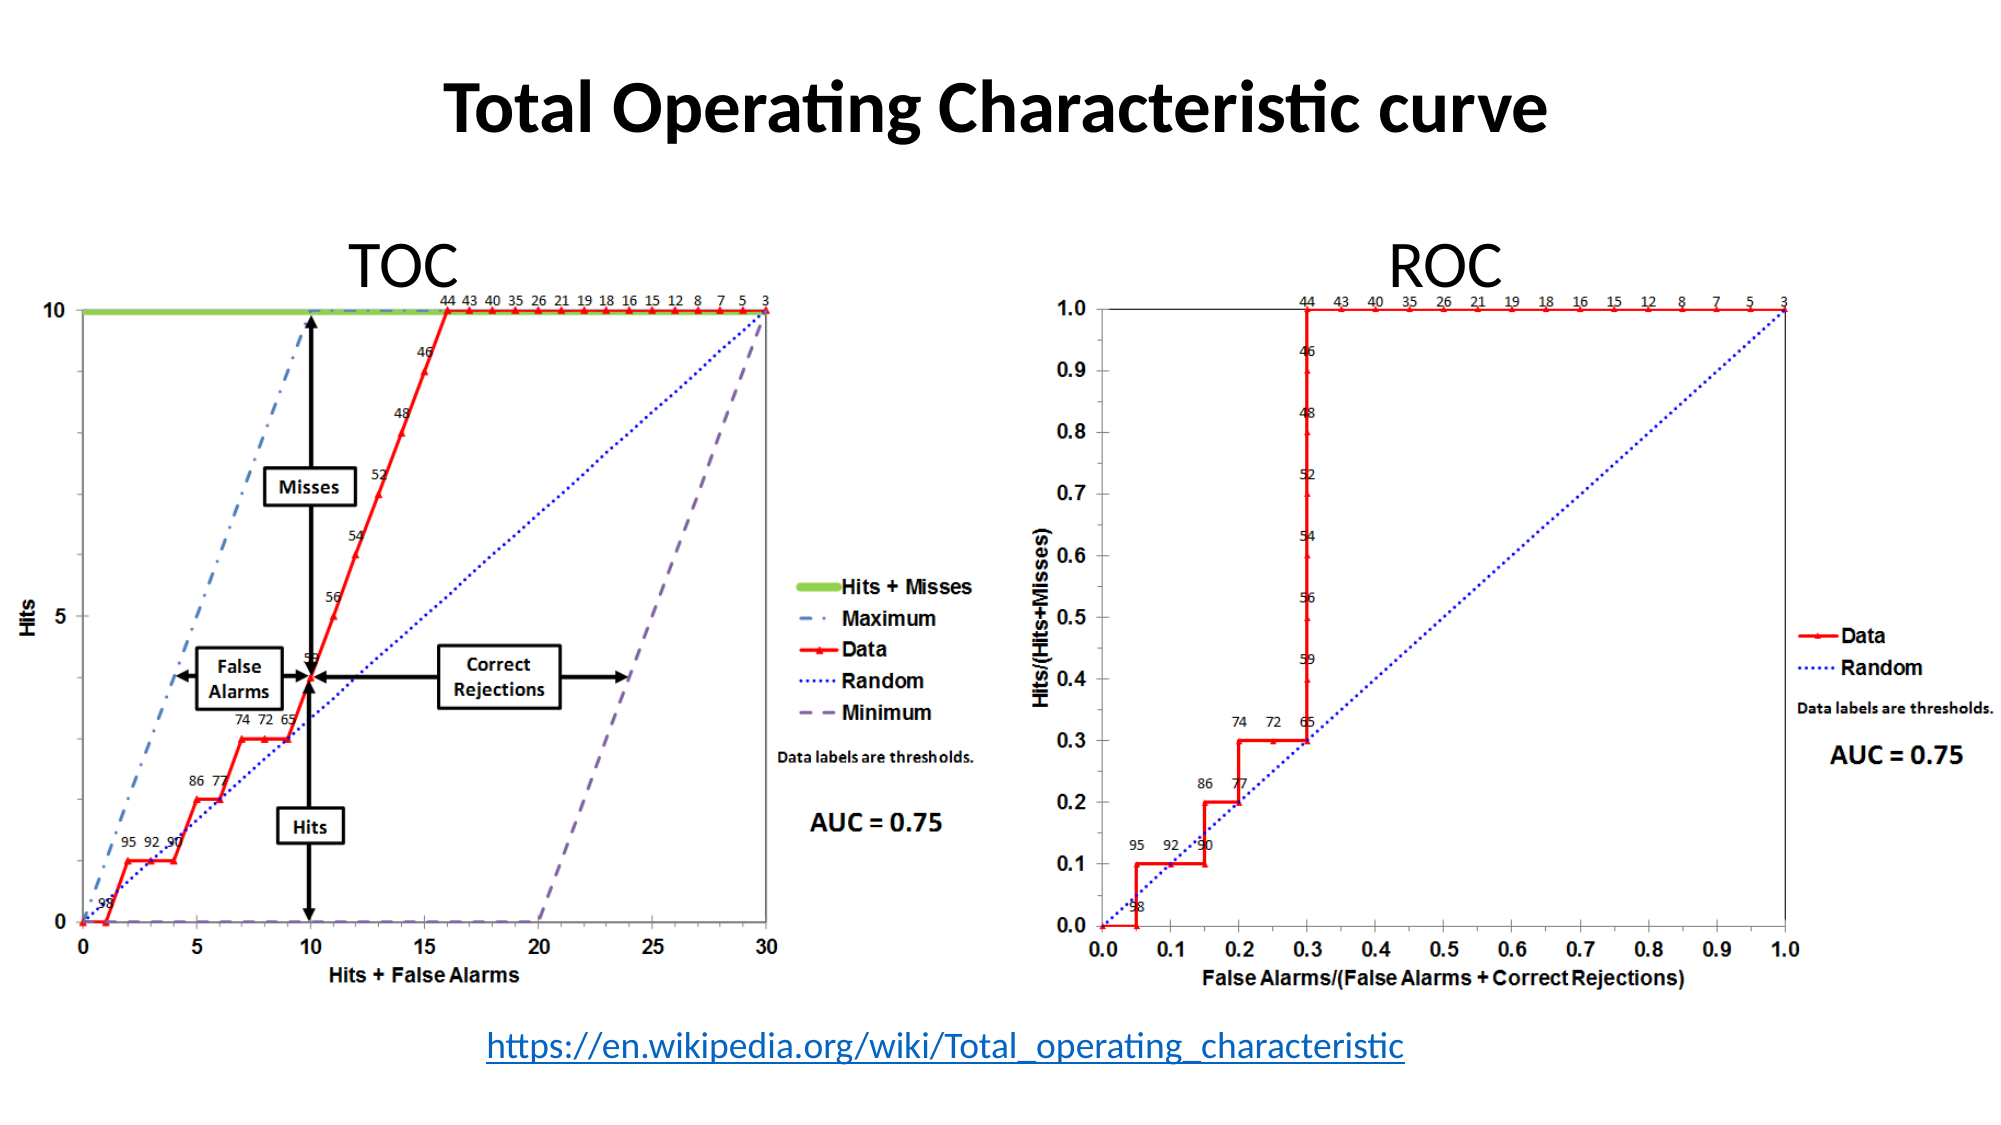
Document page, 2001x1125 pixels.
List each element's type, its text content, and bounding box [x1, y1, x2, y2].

text_box Total Operating Characteristic curve [0, 50, 1995, 155]
text_box ROC [1343, 213, 1549, 289]
text_box https://en.wikipedia.org/wiki/Total_operating_characteristic [471, 1014, 1472, 1074]
picture [1006, 289, 2000, 1015]
text_box TOC [301, 213, 507, 288]
picture [0, 288, 987, 1012]
